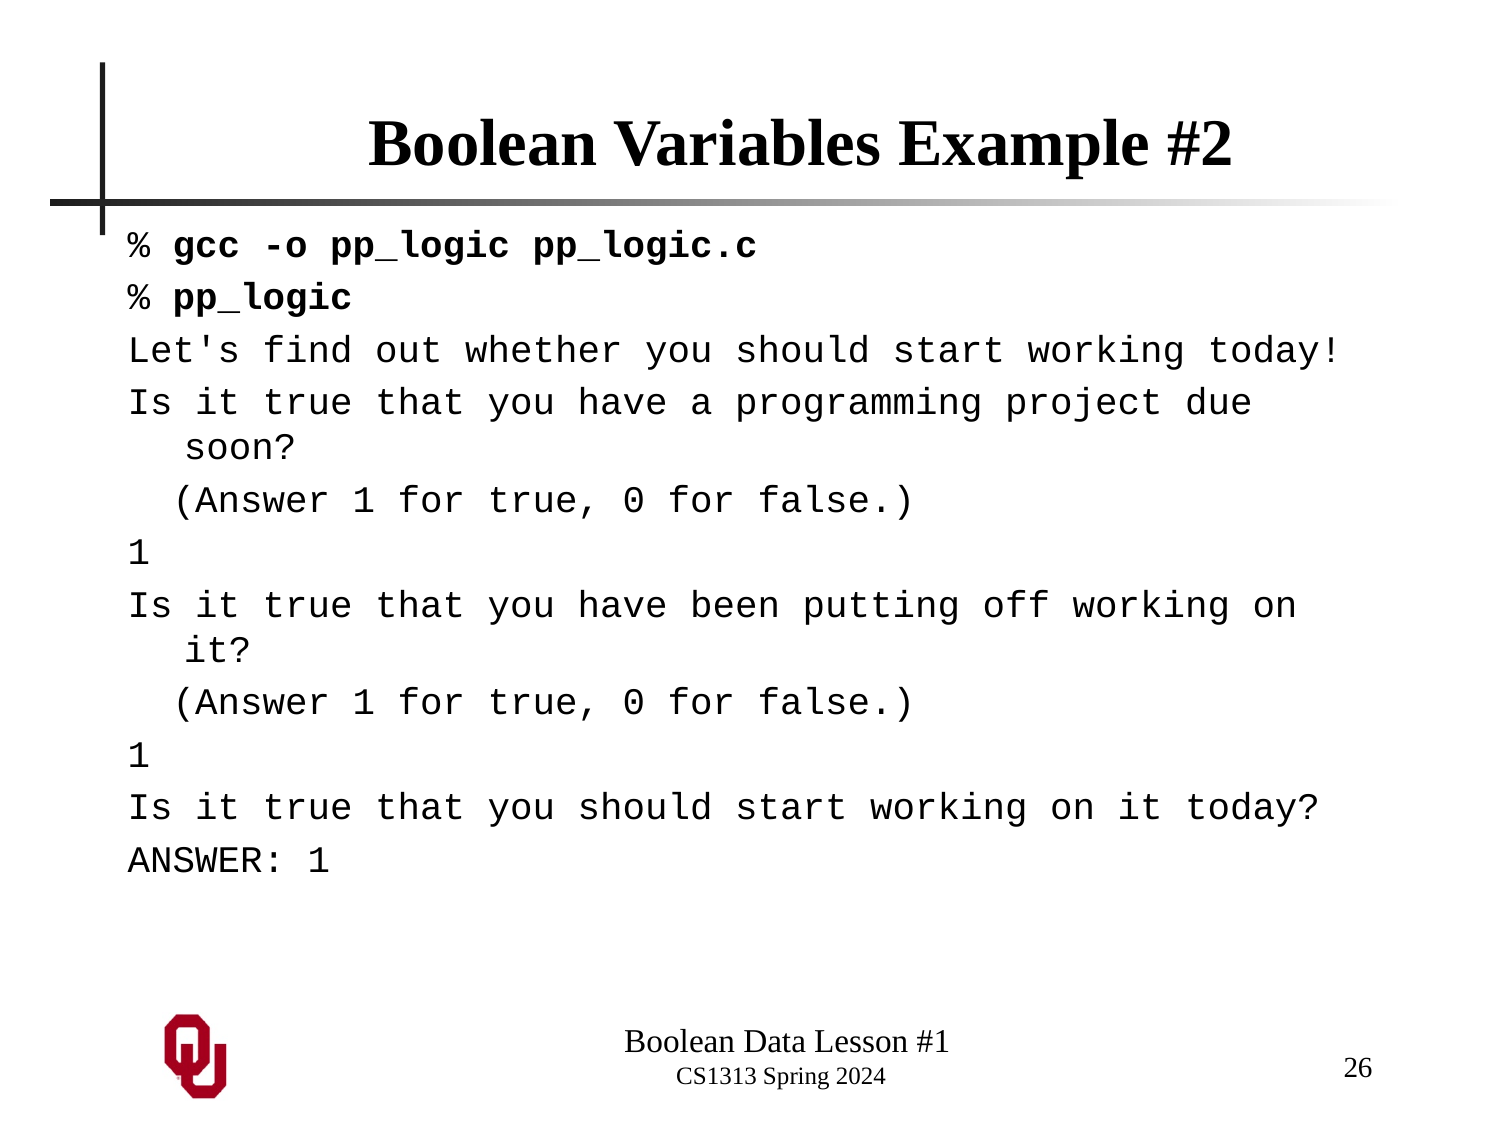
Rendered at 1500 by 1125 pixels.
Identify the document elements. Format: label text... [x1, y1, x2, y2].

slide_number 26 [1174, 1015, 1388, 1091]
title Boolean Variables Example #2 [162, 74, 1442, 187]
footer Boolean Data Lesson #1 CS1313 Spring 2024 [424, 1021, 1151, 1098]
picture [162, 1012, 228, 1101]
list % gcc -o pp_logic pp_logic.c % pp_logic Let's find out whether you should start working today! Is it true that you have a programming project due soon? (Answer 1 for true, 0 for false.) 1 Is it true that you have been putting off working on it? (Answer 1 for true, 0 for false.) 1 Is it true that you should start working on it today? ANSWER: 1 [112, 212, 1401, 976]
